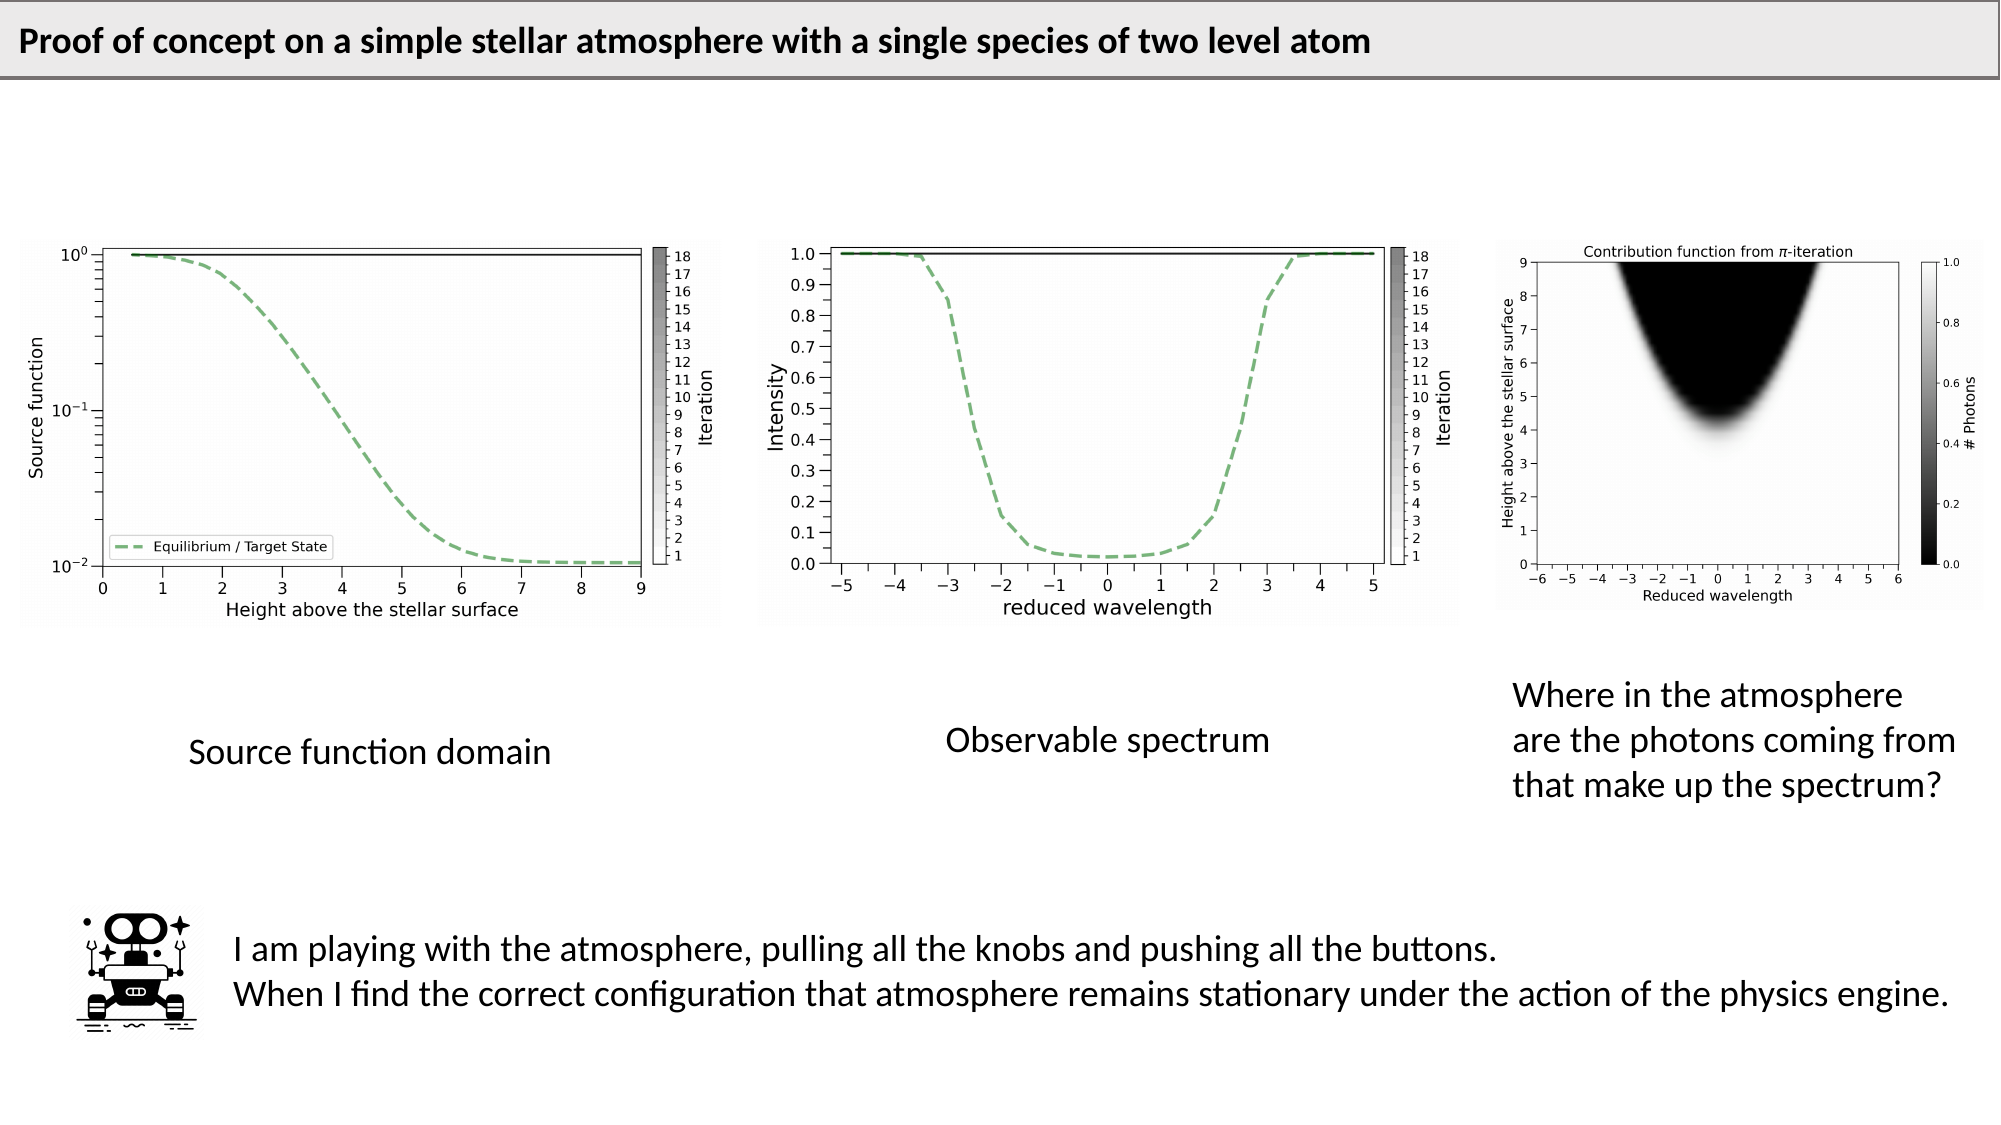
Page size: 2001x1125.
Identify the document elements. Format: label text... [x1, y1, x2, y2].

text_box I am playing with the atmosphere, pulling all the knobs and pushing all the buttons. When I find the correct configuration that atmosphere remains stationary under the action of the physics engine. [218, 916, 1967, 1022]
text_box Proof of concept on a simple stellar atmosphere with a single species of two level atom [4, 8, 1389, 69]
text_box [756, 238, 1460, 628]
text_box Where in the atmosphere are the photons coming from that make up the spectrum? [1497, 662, 1973, 813]
text_box [0, 0, 2000, 79]
text_box Observable spectrum [930, 707, 1287, 768]
picture [69, 905, 204, 1040]
text_box Source function domain [173, 719, 568, 780]
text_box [1494, 238, 1984, 611]
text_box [19, 238, 723, 629]
